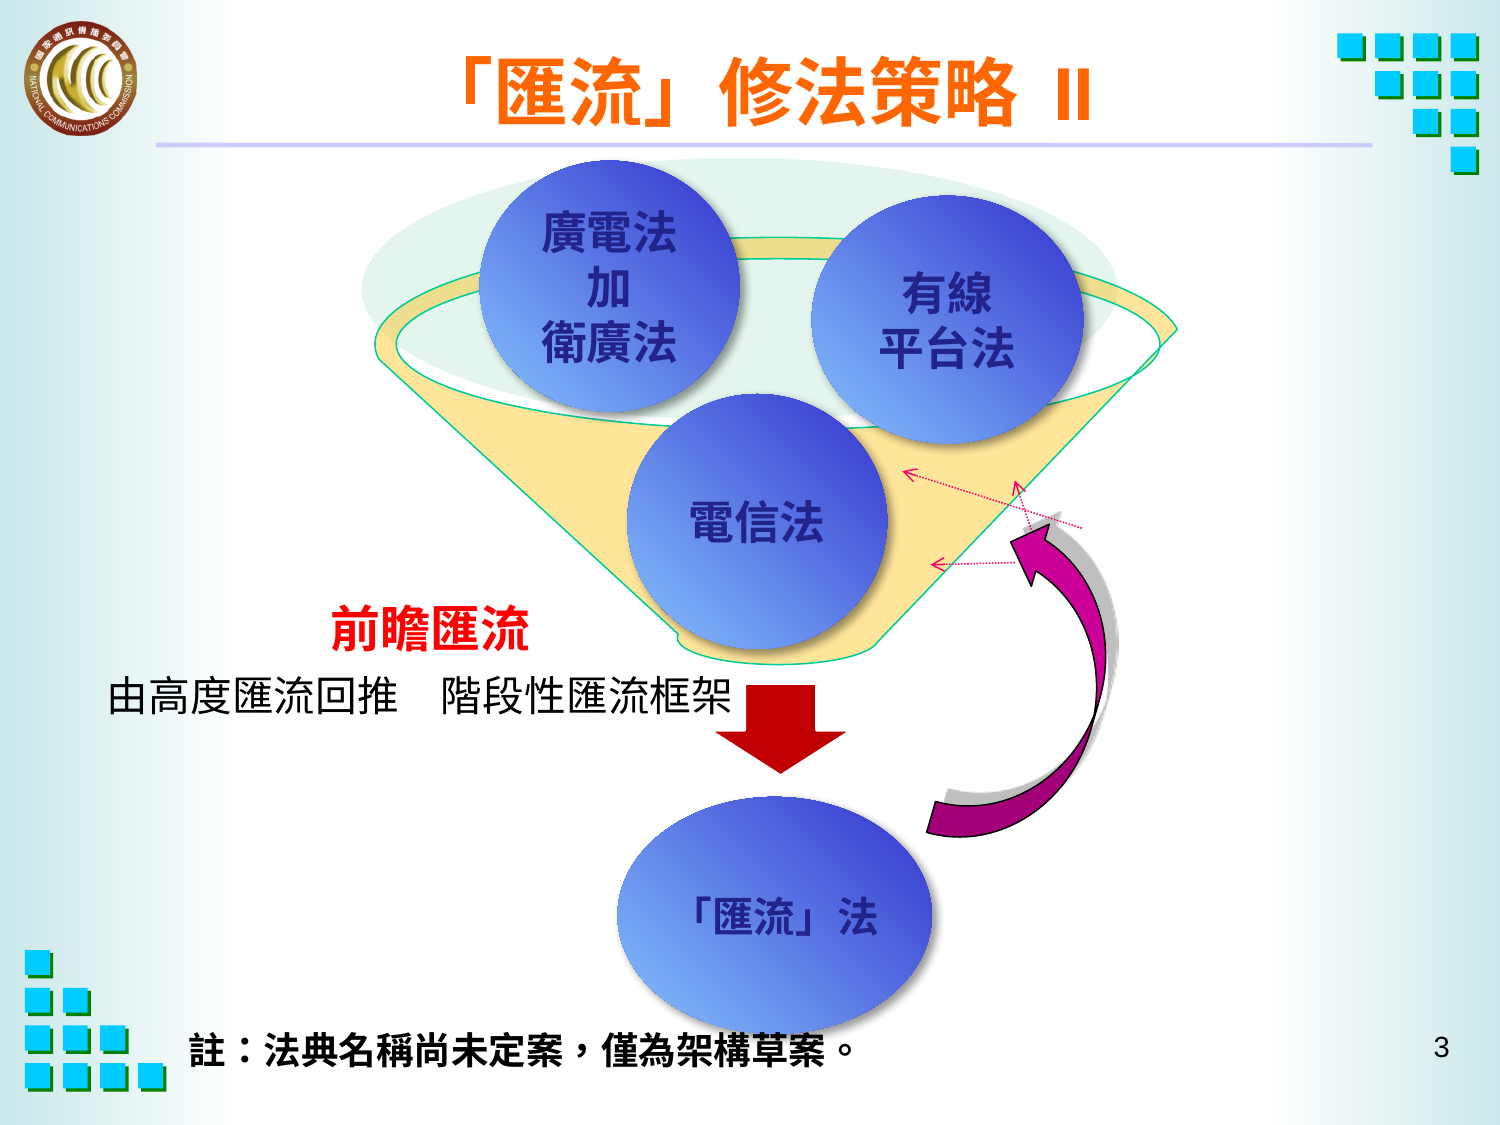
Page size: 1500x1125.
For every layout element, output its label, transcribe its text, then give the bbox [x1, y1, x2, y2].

picture [24, 21, 137, 136]
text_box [1014, 480, 1032, 530]
slide_number 2 [1152, 1021, 1465, 1097]
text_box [63, 135, 1419, 1074]
text_box 「匯流」修法策略 II [403, 38, 1110, 134]
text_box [902, 470, 1011, 543]
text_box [930, 562, 1016, 566]
